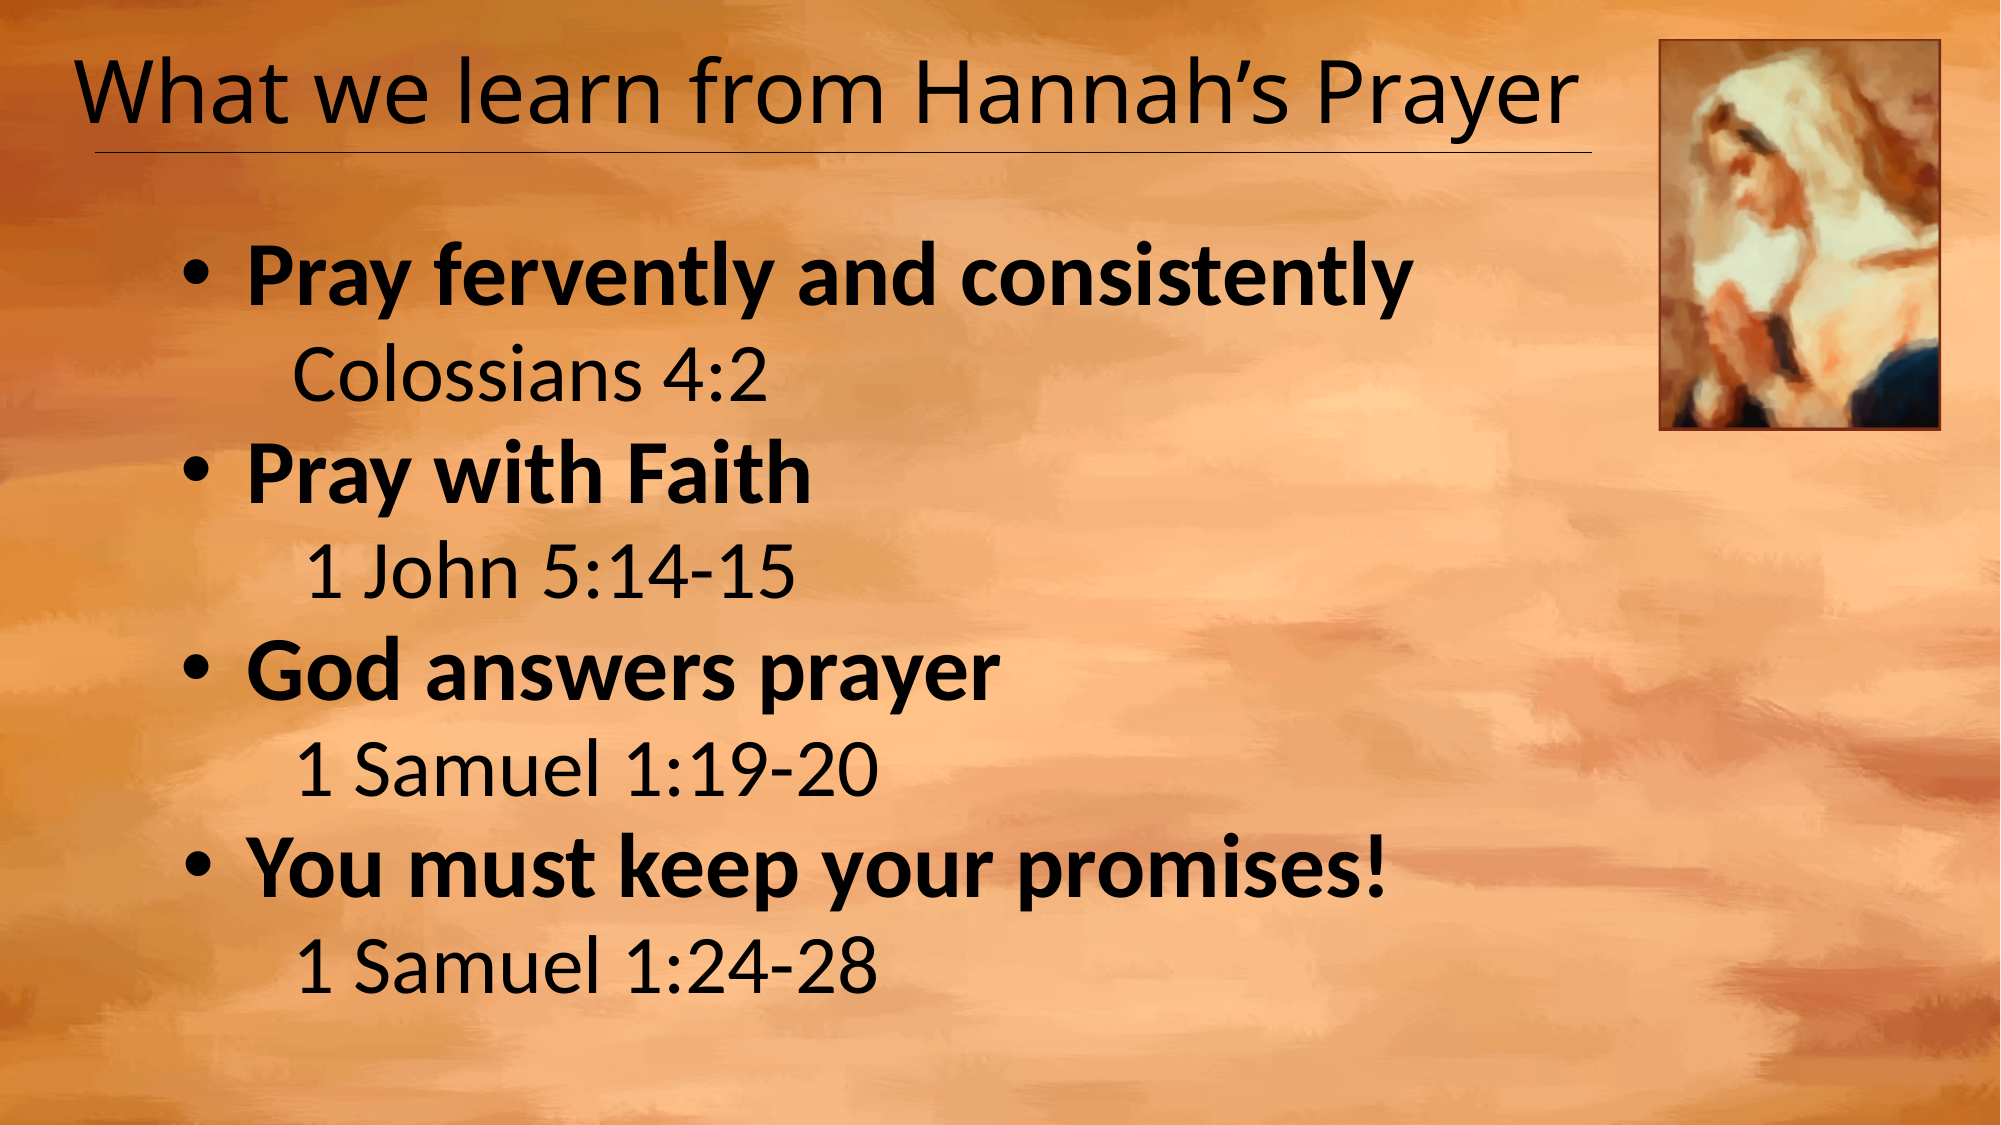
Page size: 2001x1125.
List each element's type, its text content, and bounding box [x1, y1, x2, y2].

title What we learn from Hannah’s Prayer [58, 0, 1674, 191]
list Pray fervently and consistently Colossians 4:2 Pray with Faith 1 John 5:14-15 God answers prayer 1 Samuel 1:19-20 You must keep your promises! 1 Samuel 1:24-28 [165, 219, 1869, 1065]
picture [0, 0, 2001, 1125]
